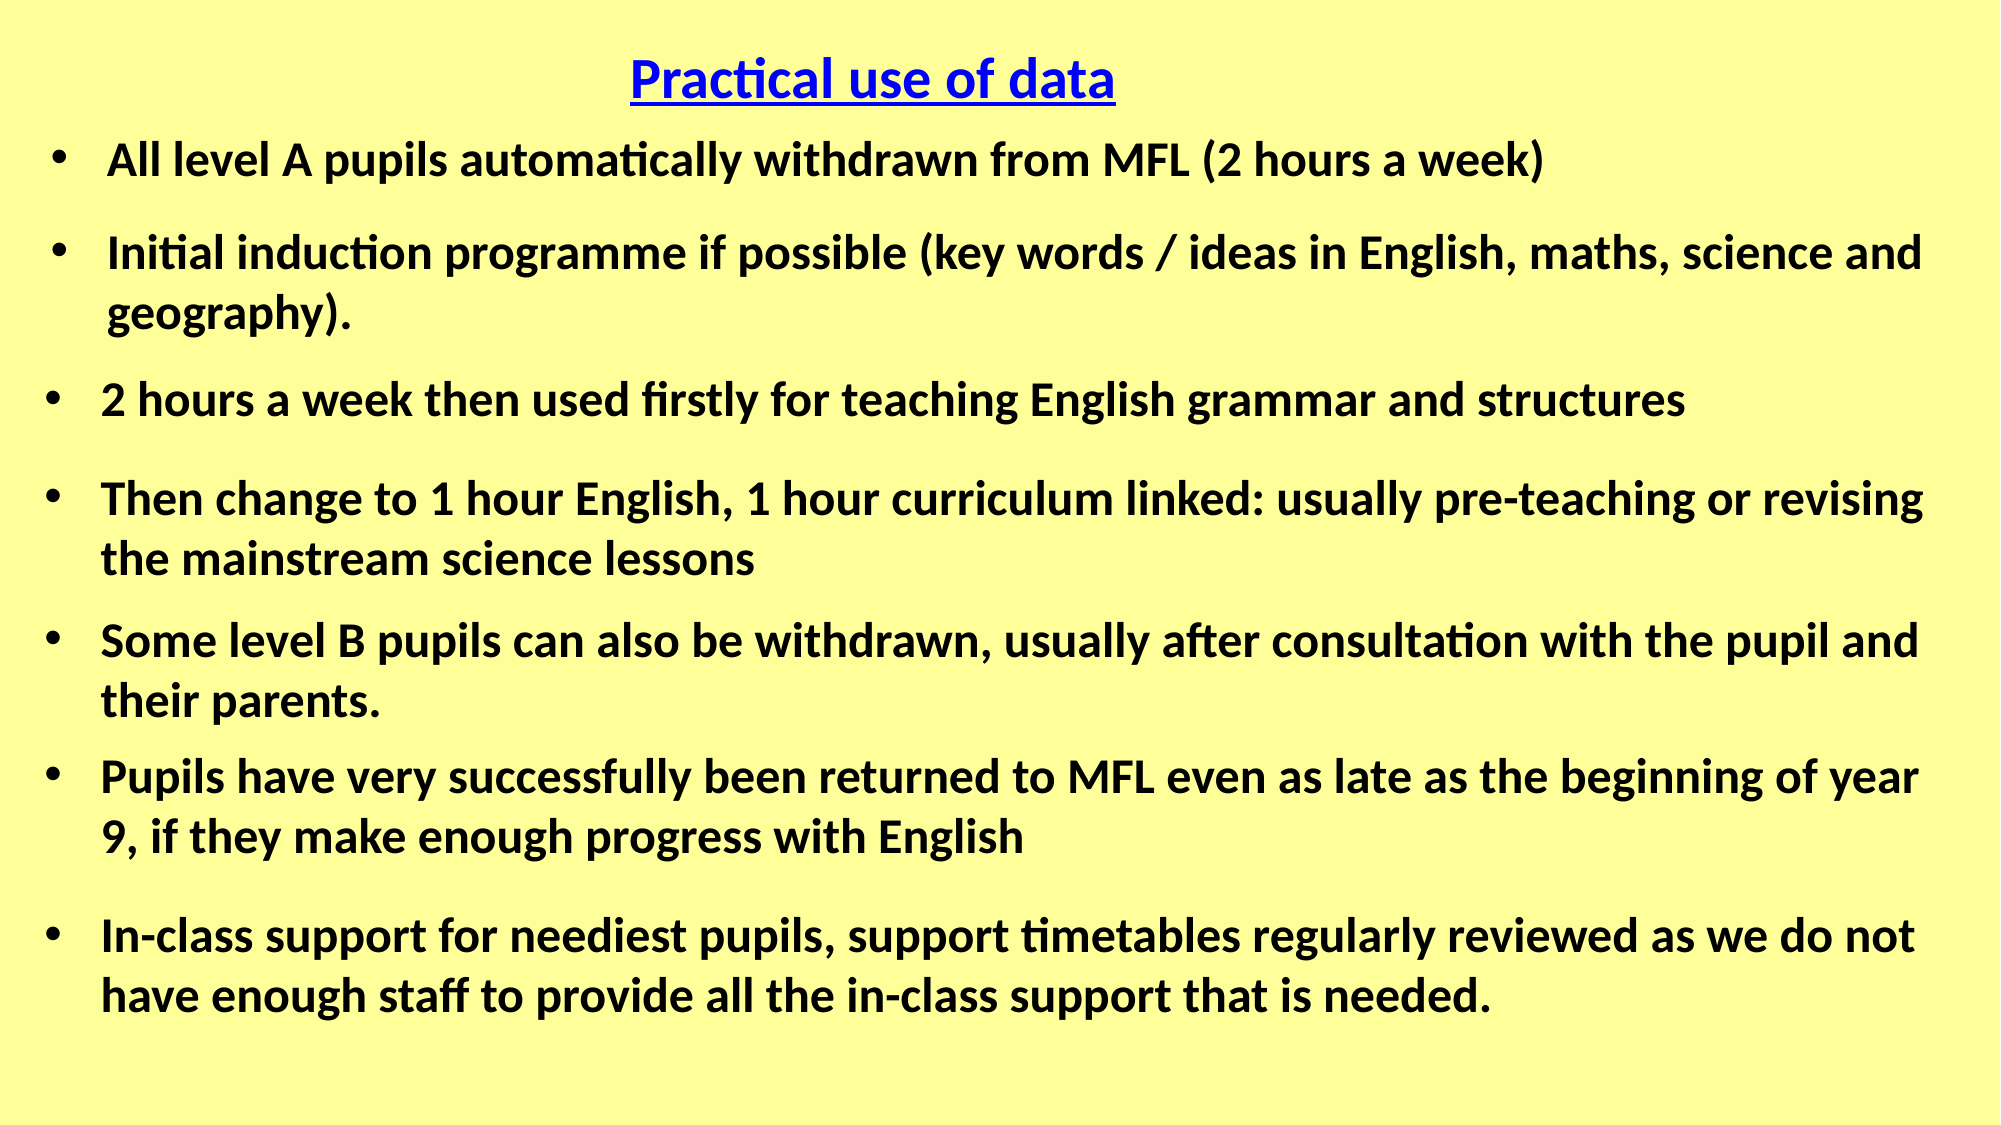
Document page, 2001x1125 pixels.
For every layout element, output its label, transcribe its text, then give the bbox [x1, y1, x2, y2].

text_box Then change to 1 hour English, 1 hour curriculum linked: usually pre-teaching or revising the mainstream science lessons [29, 458, 1967, 593]
text_box All level A pupils automatically withdrawn from MFL (2 hours a week) [35, 118, 1973, 194]
text_box Pupils have very successfully been returned to MFL even as late as the beginning of year 9, if they make enough progress with English [29, 736, 1967, 871]
text_box Some level B pupils can also be withdrawn, usually after consultation with the pupil and their parents. [29, 599, 1967, 735]
text_box 2 hours a week then used firstly for teaching English grammar and structures [29, 359, 1967, 435]
text_box Practical use of data [566, 33, 1180, 118]
text_box In-class support for neediest pupils, support timetables regularly reviewed as we do not have enough staff to provide all the in-class support that is needed. [29, 895, 1967, 1031]
text_box Initial induction programme if possible (key words / ideas in English, maths, science and geography). [35, 211, 1973, 347]
